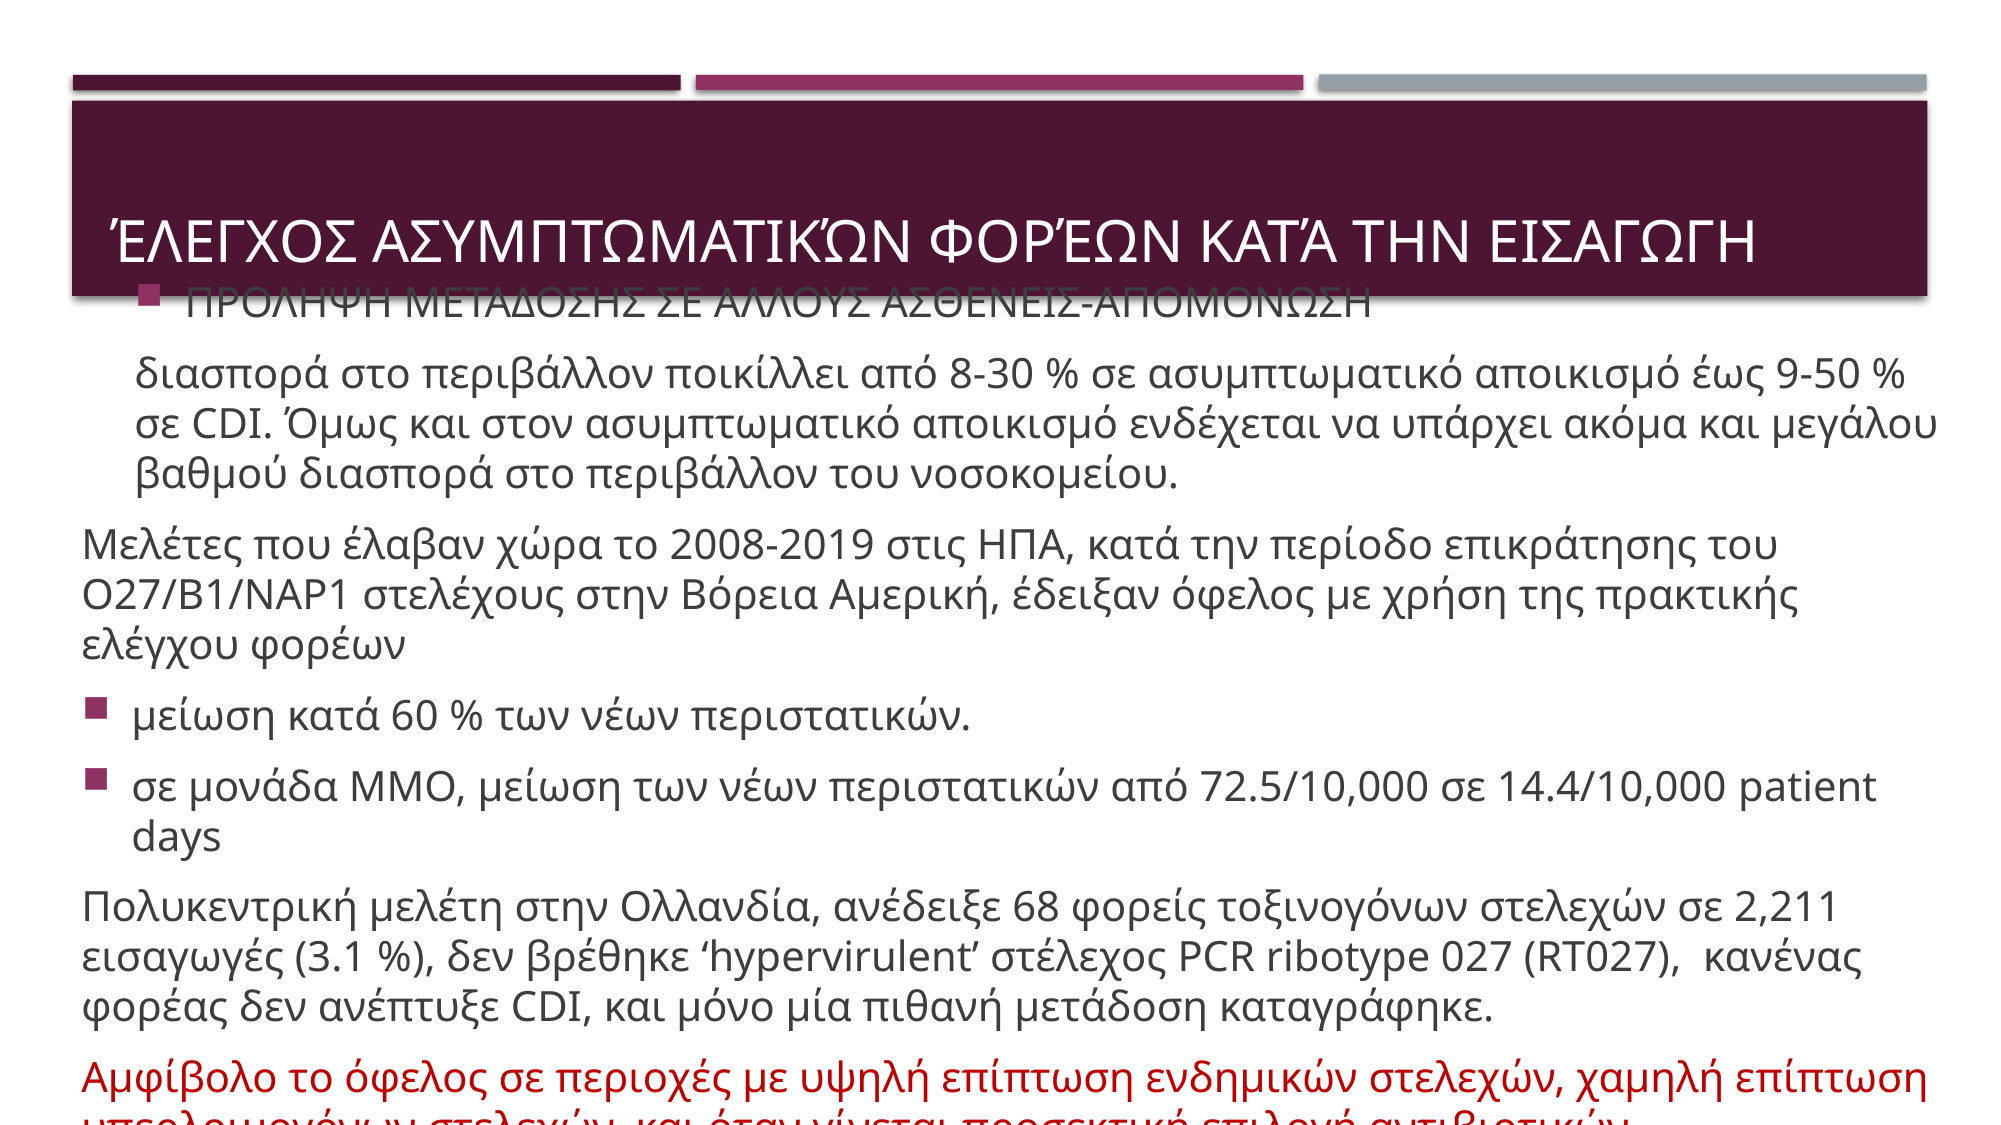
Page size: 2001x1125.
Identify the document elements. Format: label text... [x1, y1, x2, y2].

list ΠΡΟΛΗΨΗ ΜΕΤΑΔΟΣΗΣ ΣΕ ΑΛΛΟΥΣ ΑΣΘΕΝΕΙΣ-ΑΠΟΜΟΝΩΣΗ διασπορά στο περιβάλλον ποικίλλει από 8-30 % σε ασυμπτωματικό αποικισμό έως 9-50 % σε CDI. Όμως και στον ασυμπτωματικό αποικισμό ενδέχεται να υπάρχει ακόμα και μεγάλου βαθμού διασπορά στο περιβάλλον του νοσοκομείου. Μελέτες που έλαβαν χώρα το 2008-2019 στις ΗΠΑ, κατά την περίοδο επικράτησης του Ο27/Β1/ΝΑΡ1 στελέχους στην Βόρεια Αμερική, έδειξαν όφελος με χρήση της πρακτικής ελέγχου φορέων μείωση κατά 60 % των νέων περιστατικών. σε μονάδα ΜΜΟ, μείωση των νέων περιστατικών από 72.5/10,000 σε 14.4/10,000 patient days Πολυκεντρική μελέτη στην Ολλανδία, ανέδειξε 68 φορείς τοξινογόνων στελεχών σε 2,211 εισαγωγές (3.1 %), δεν βρέθηκε ‘hypervirulent’ στέλεχος PCR ribotype 027 (RT027), κανένας φορέας δεν ανέπτυξε CDI, και μόνο μία πιθανή μετάδοση καταγράφηκε. Αμφίβολο το όφελος σε περιοχές με υψηλή επίπτωση ενδημικών στελεχών, χαμηλή επίπτωση υπερλοιμογόνων στελεχών, και όταν γίνεται προσεκτική επιλογή αντιβιοτικών. [66, 301, 1960, 1125]
title έλεγχος ασυμπτωματικών φορέων κατά την εισαγωγΗ [95, 115, 1905, 282]
